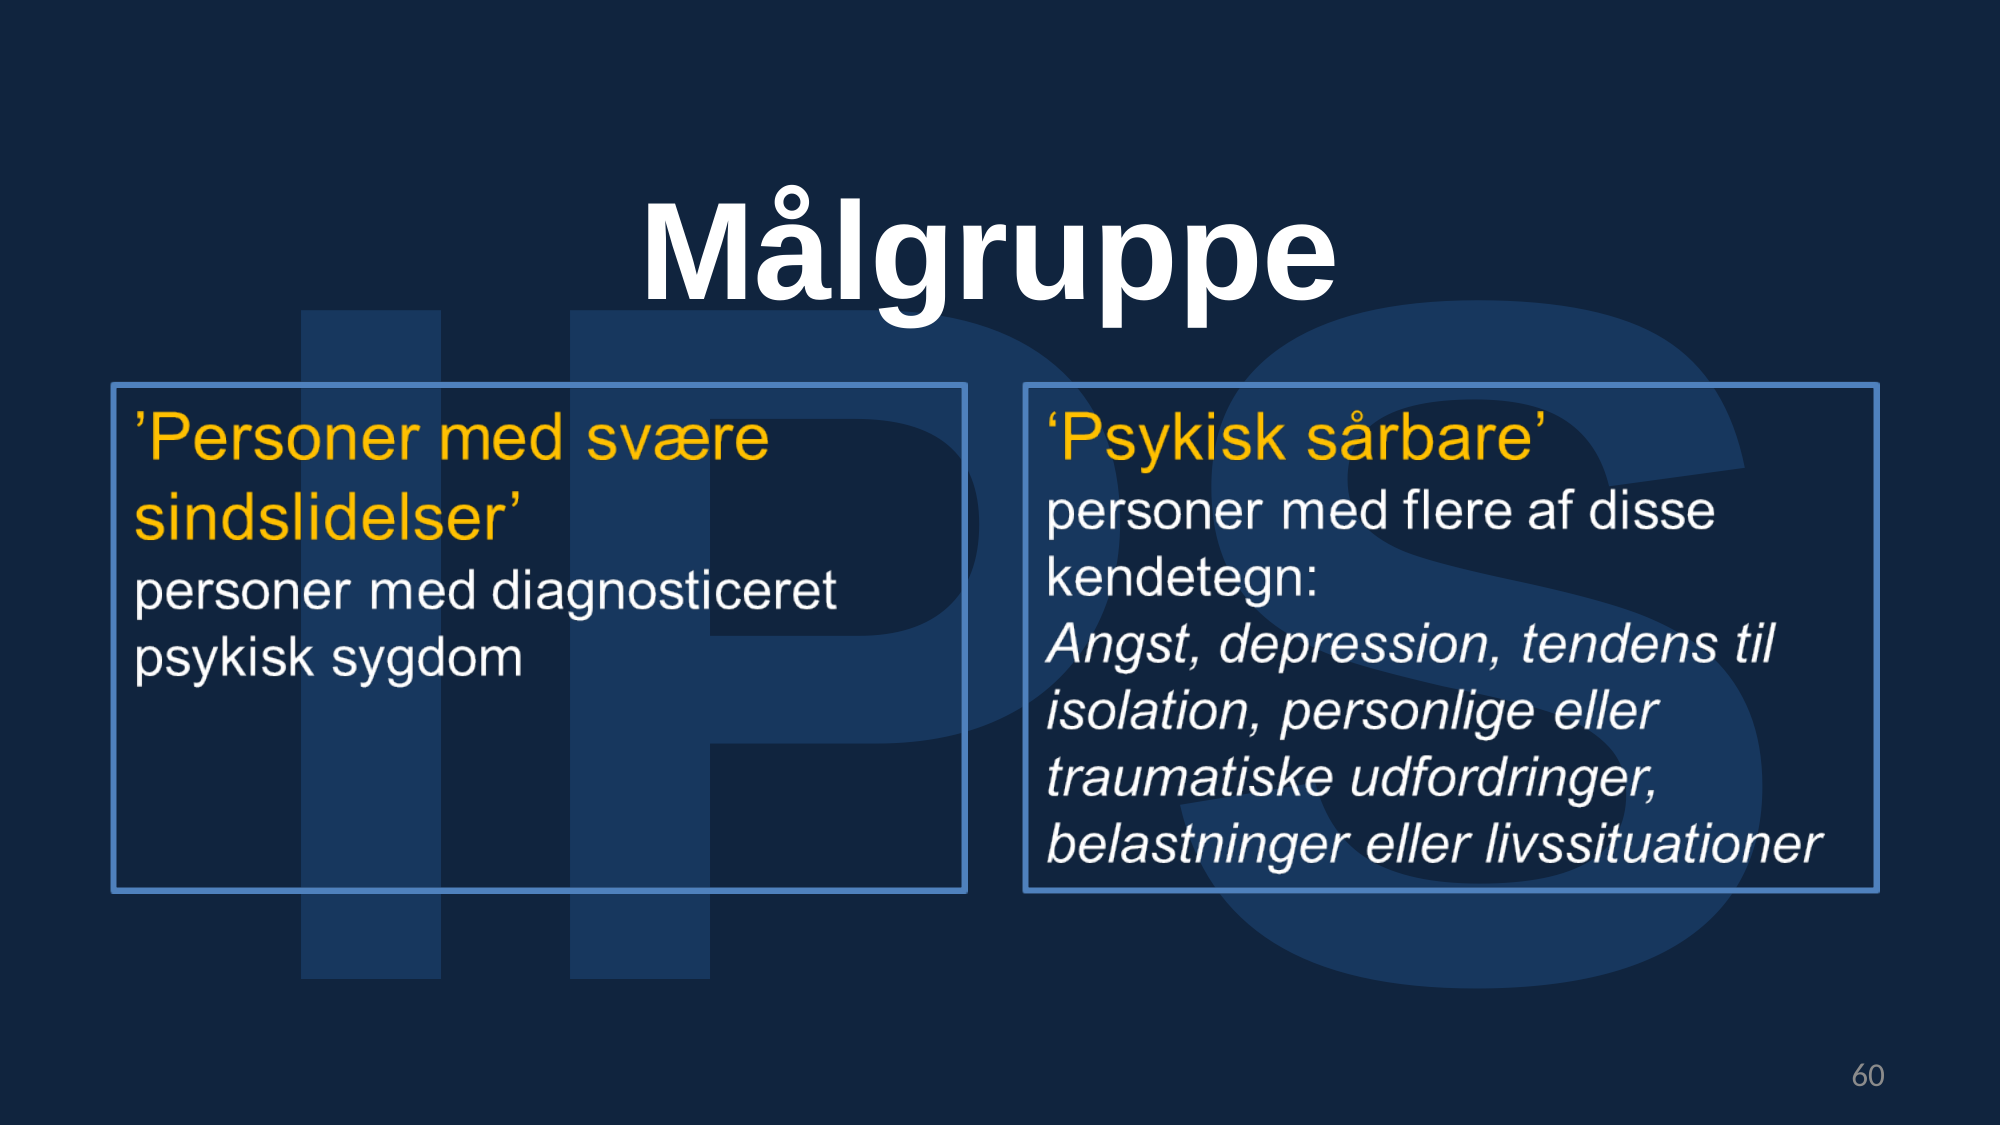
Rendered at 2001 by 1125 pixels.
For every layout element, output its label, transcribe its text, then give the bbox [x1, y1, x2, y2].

picture [93, 374, 969, 895]
text_box IPS [39, 0, 2000, 1125]
picture [1004, 374, 1880, 911]
slide_number 60 [1433, 1042, 1900, 1103]
text_box Målgruppe [100, 152, 1880, 368]
